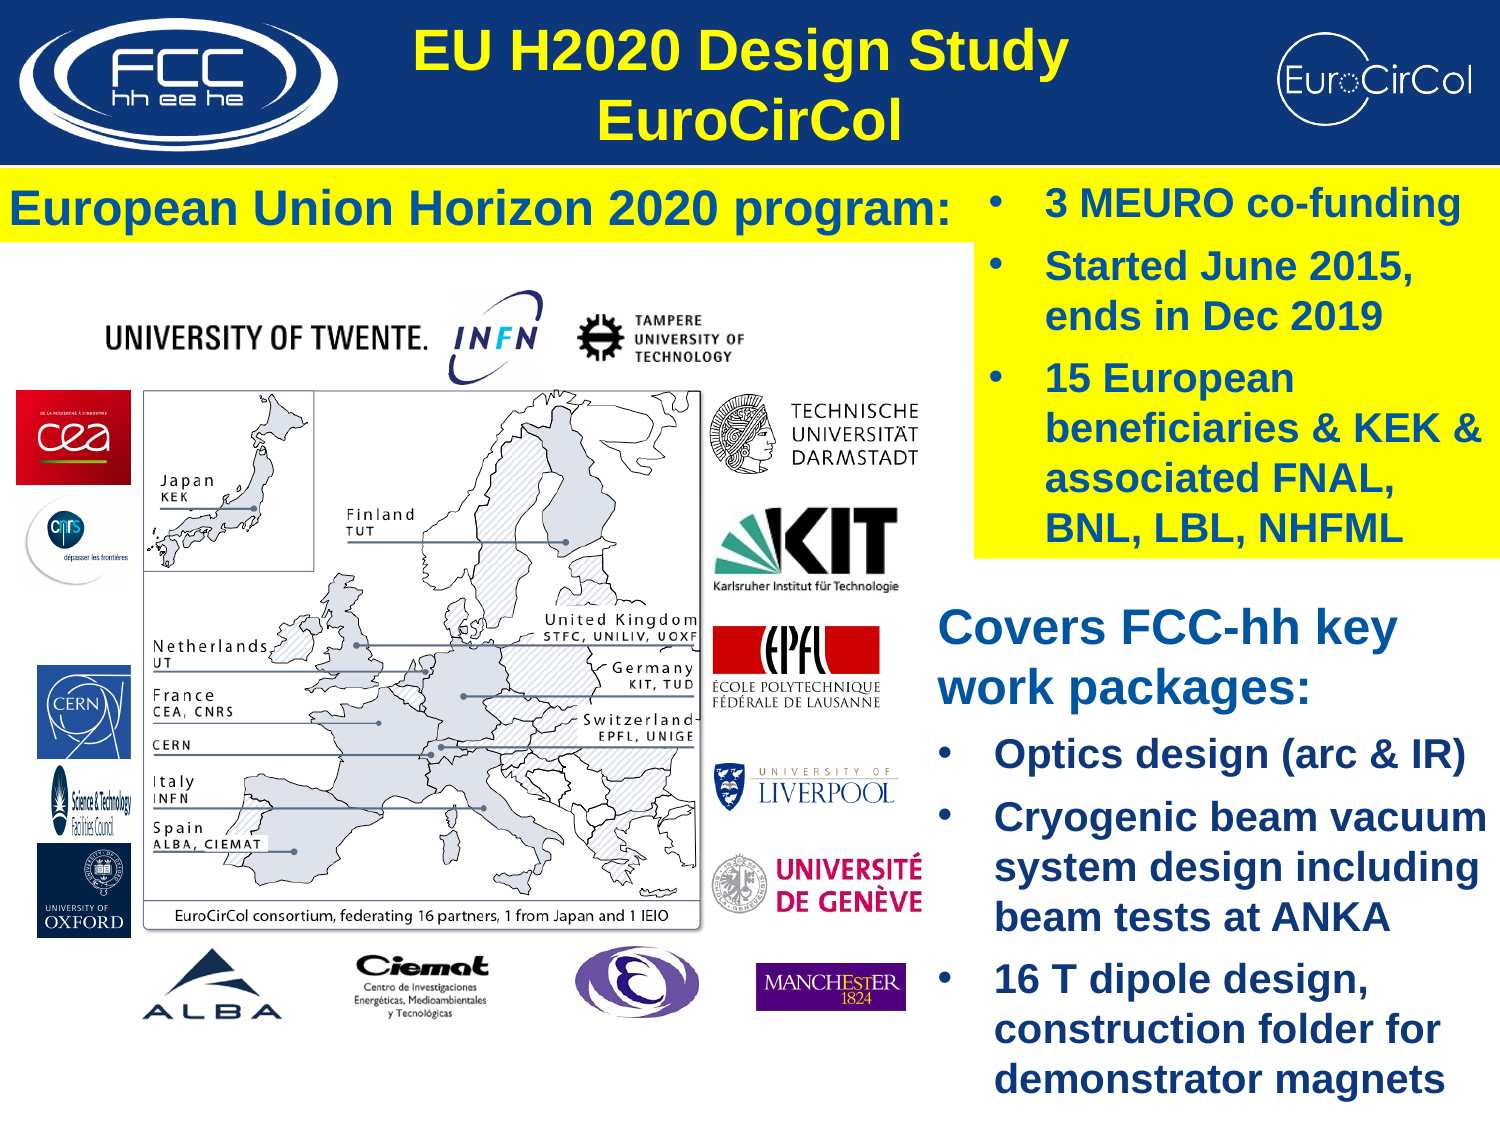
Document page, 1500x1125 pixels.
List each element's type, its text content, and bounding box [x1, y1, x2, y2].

picture [5, 9, 345, 155]
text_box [16, 290, 939, 1035]
text_box Covers FCC-hh key work packages: Optics design (arc & IR) Cryogenic beam vacuum system design including beam tests at ANKA 16 T dipole design, construction folder for demonstrator magnets [922, 514, 1500, 1110]
text_box 3 MEURO co-funding Started June 2015, ends in Dec 2019 15 European beneficiaries & KEK & associated FNAL, BNL, LBL, NHFML [973, 168, 1500, 559]
text_box European Union Horizon 2020 program: [0, 167, 1500, 243]
text_box EU H2020 Design Study EuroCirCol [0, 0, 1500, 166]
picture [1277, 32, 1471, 126]
